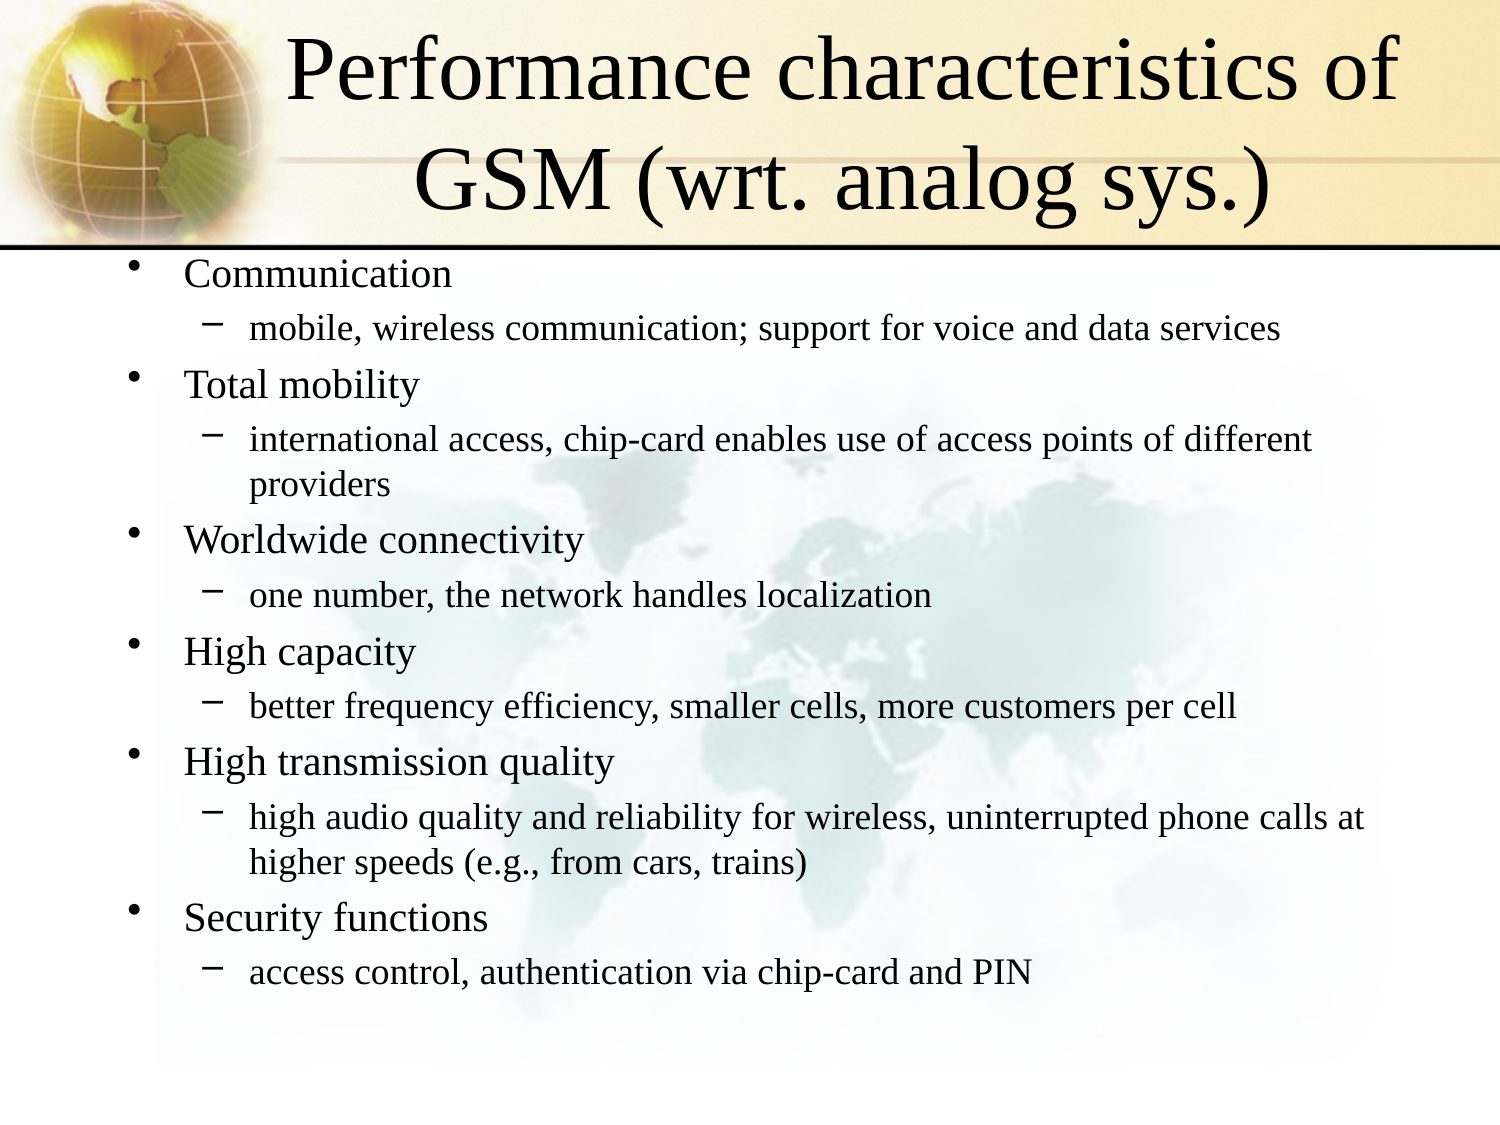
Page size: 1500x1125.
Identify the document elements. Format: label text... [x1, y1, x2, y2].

picture [0, 0, 1500, 1125]
list Communication mobile, wireless communication; support for voice and data services Total mobility international access, chip-card enables use of access points of different providers Worldwide connectivity one number, the network handles localization High capacity better frequency efficiency, smaller cells, more customers per cell High transmission quality high audio quality and reliability for wireless, uninterrupted phone calls at higher speeds (e.g., from cars, trains) Security functions access control, authentication via chip-card and PIN [112, 238, 1388, 1114]
title Performance characteristics of GSM (wrt. analog sys.) [212, 0, 1475, 113]
